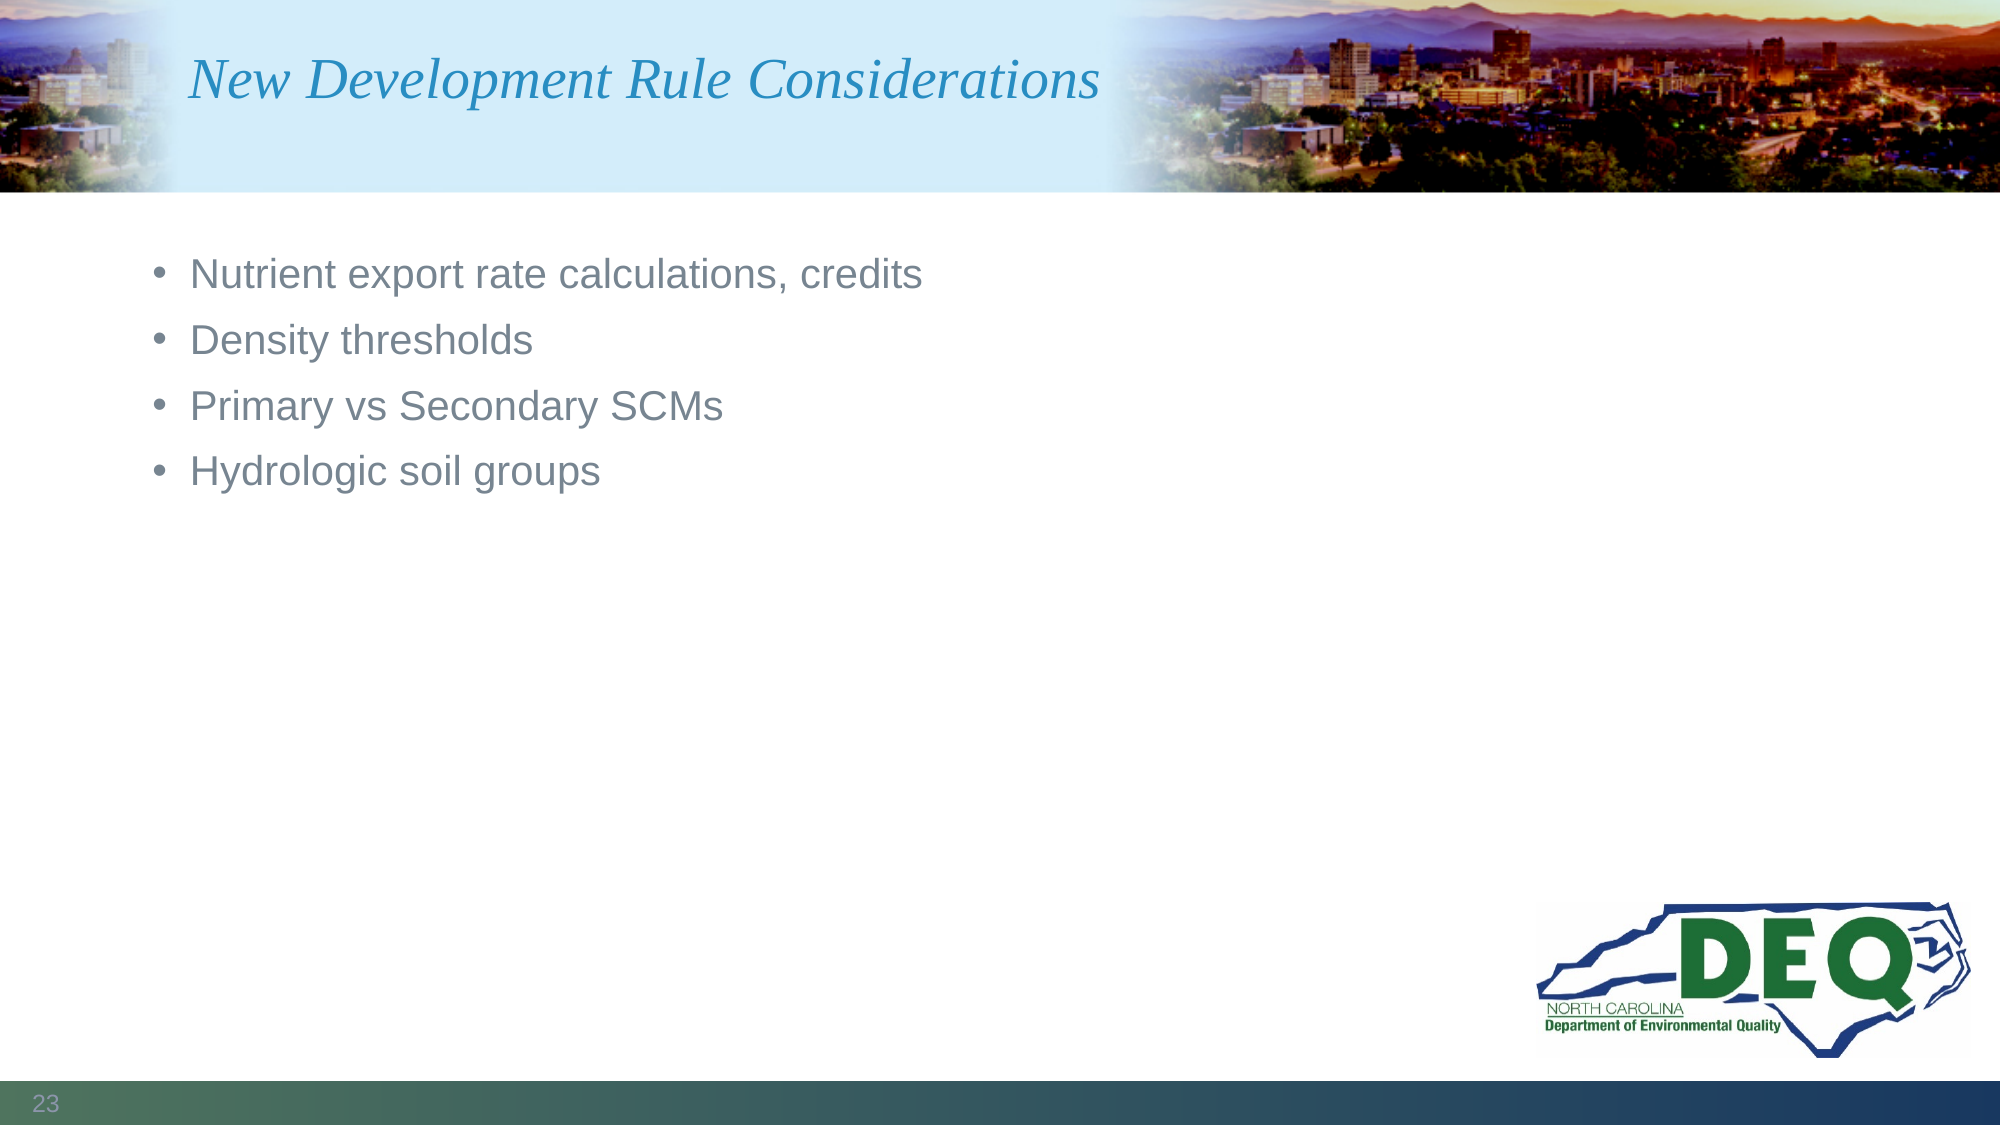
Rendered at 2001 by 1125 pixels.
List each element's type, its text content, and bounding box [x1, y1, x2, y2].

picture [0, 0, 2000, 219]
slide_number 23 [17, 1091, 468, 1114]
list Nutrient export rate calculations, credits Density thresholds Primary vs Secondary SCMs Hydrologic soil groups [137, 244, 1863, 1025]
picture [1536, 902, 1971, 1058]
title New Development Rule Considerations [173, 33, 1163, 126]
